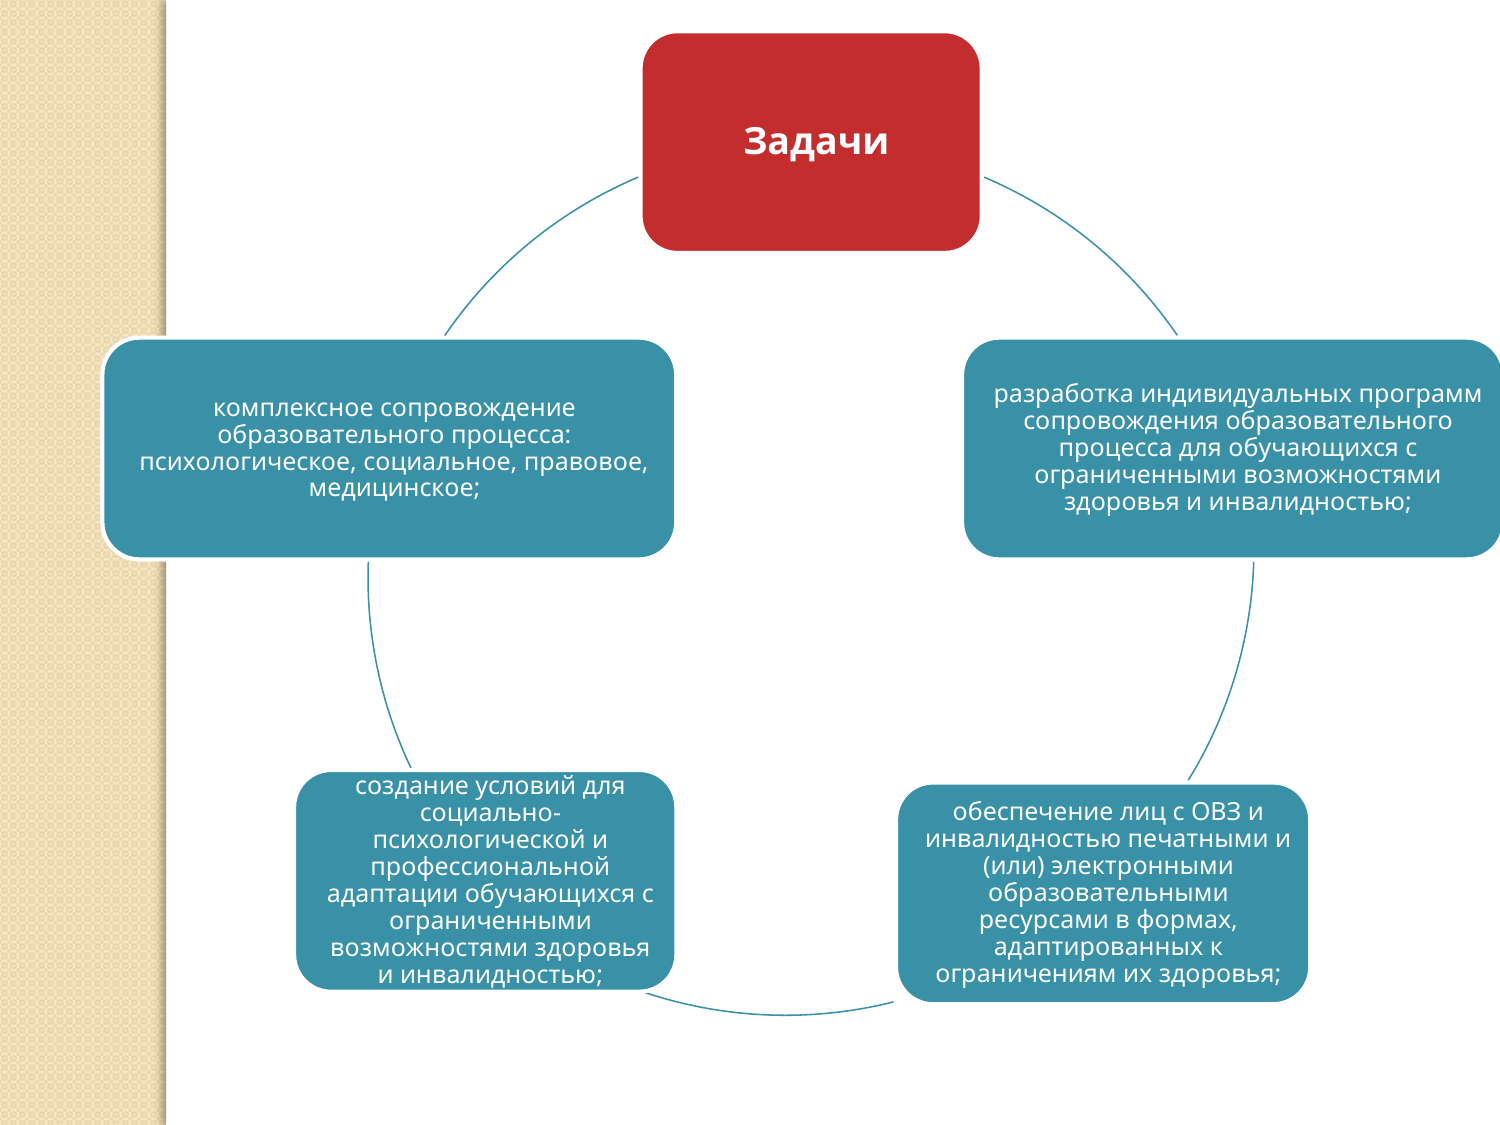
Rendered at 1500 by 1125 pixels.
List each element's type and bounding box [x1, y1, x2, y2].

text_box [170, 30, 1436, 1071]
